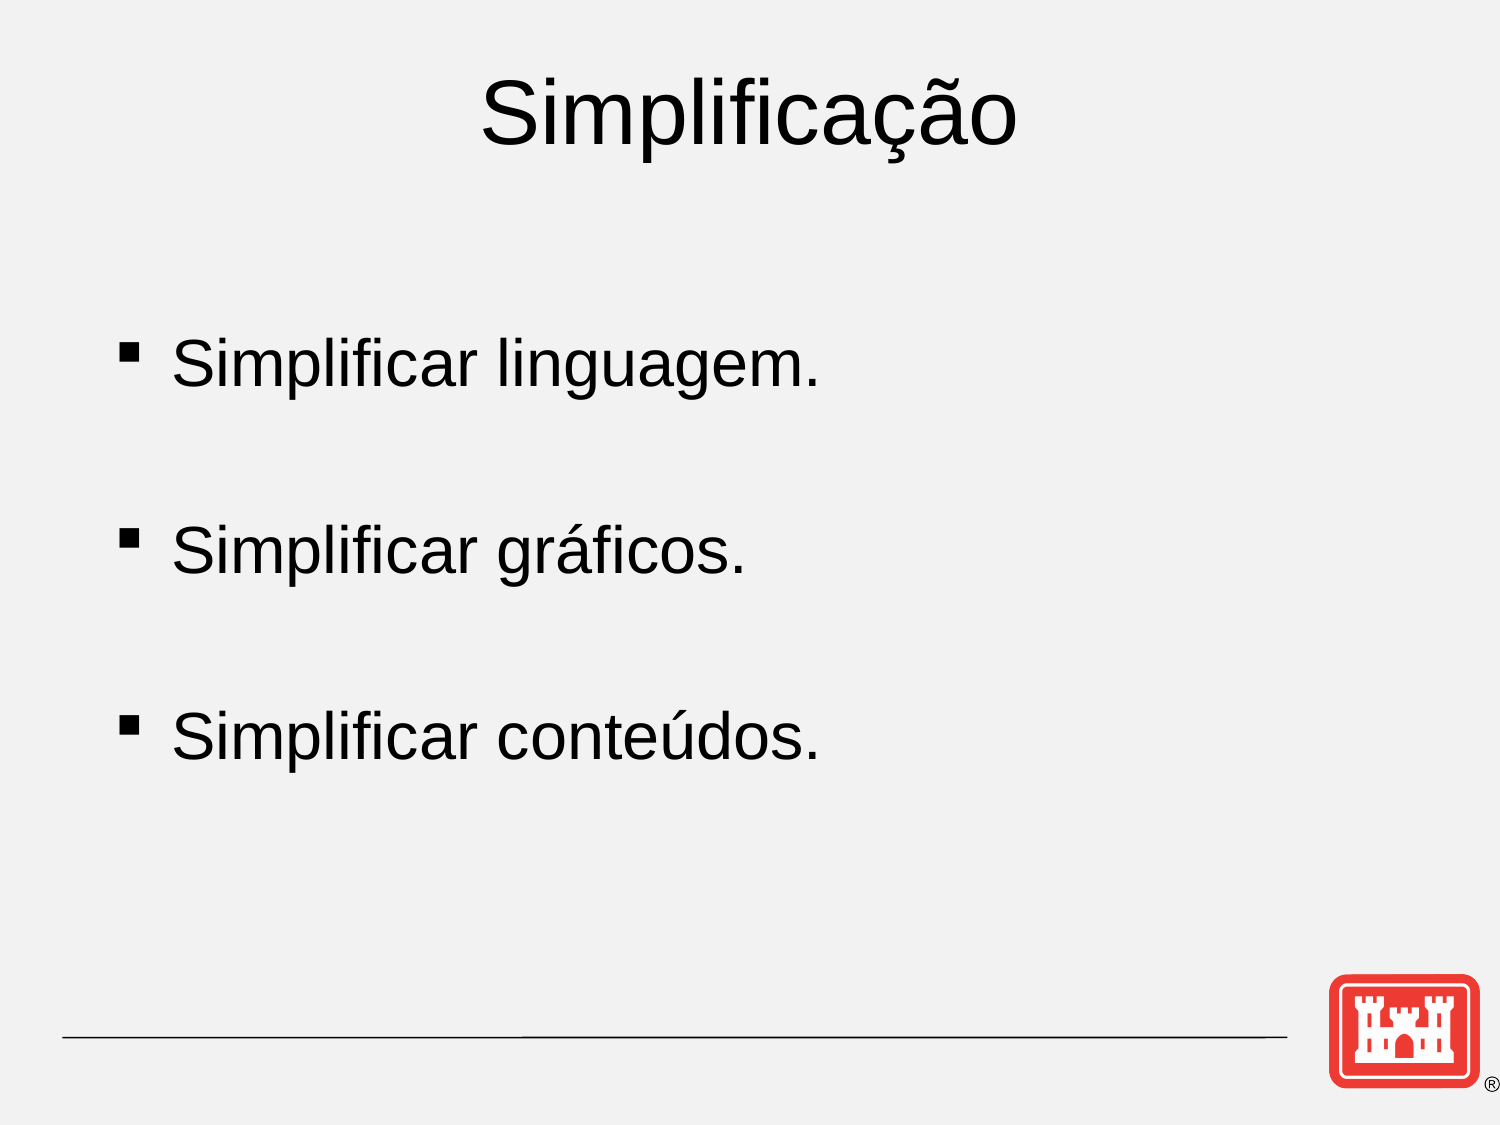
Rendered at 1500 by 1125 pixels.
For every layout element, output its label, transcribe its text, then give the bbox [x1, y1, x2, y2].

picture [1329, 974, 1500, 1092]
list Simplificar linguagem. Simplificar gráficos. Simplificar conteúdos. [99, 312, 1376, 1043]
title Simplificação [74, 44, 1426, 233]
